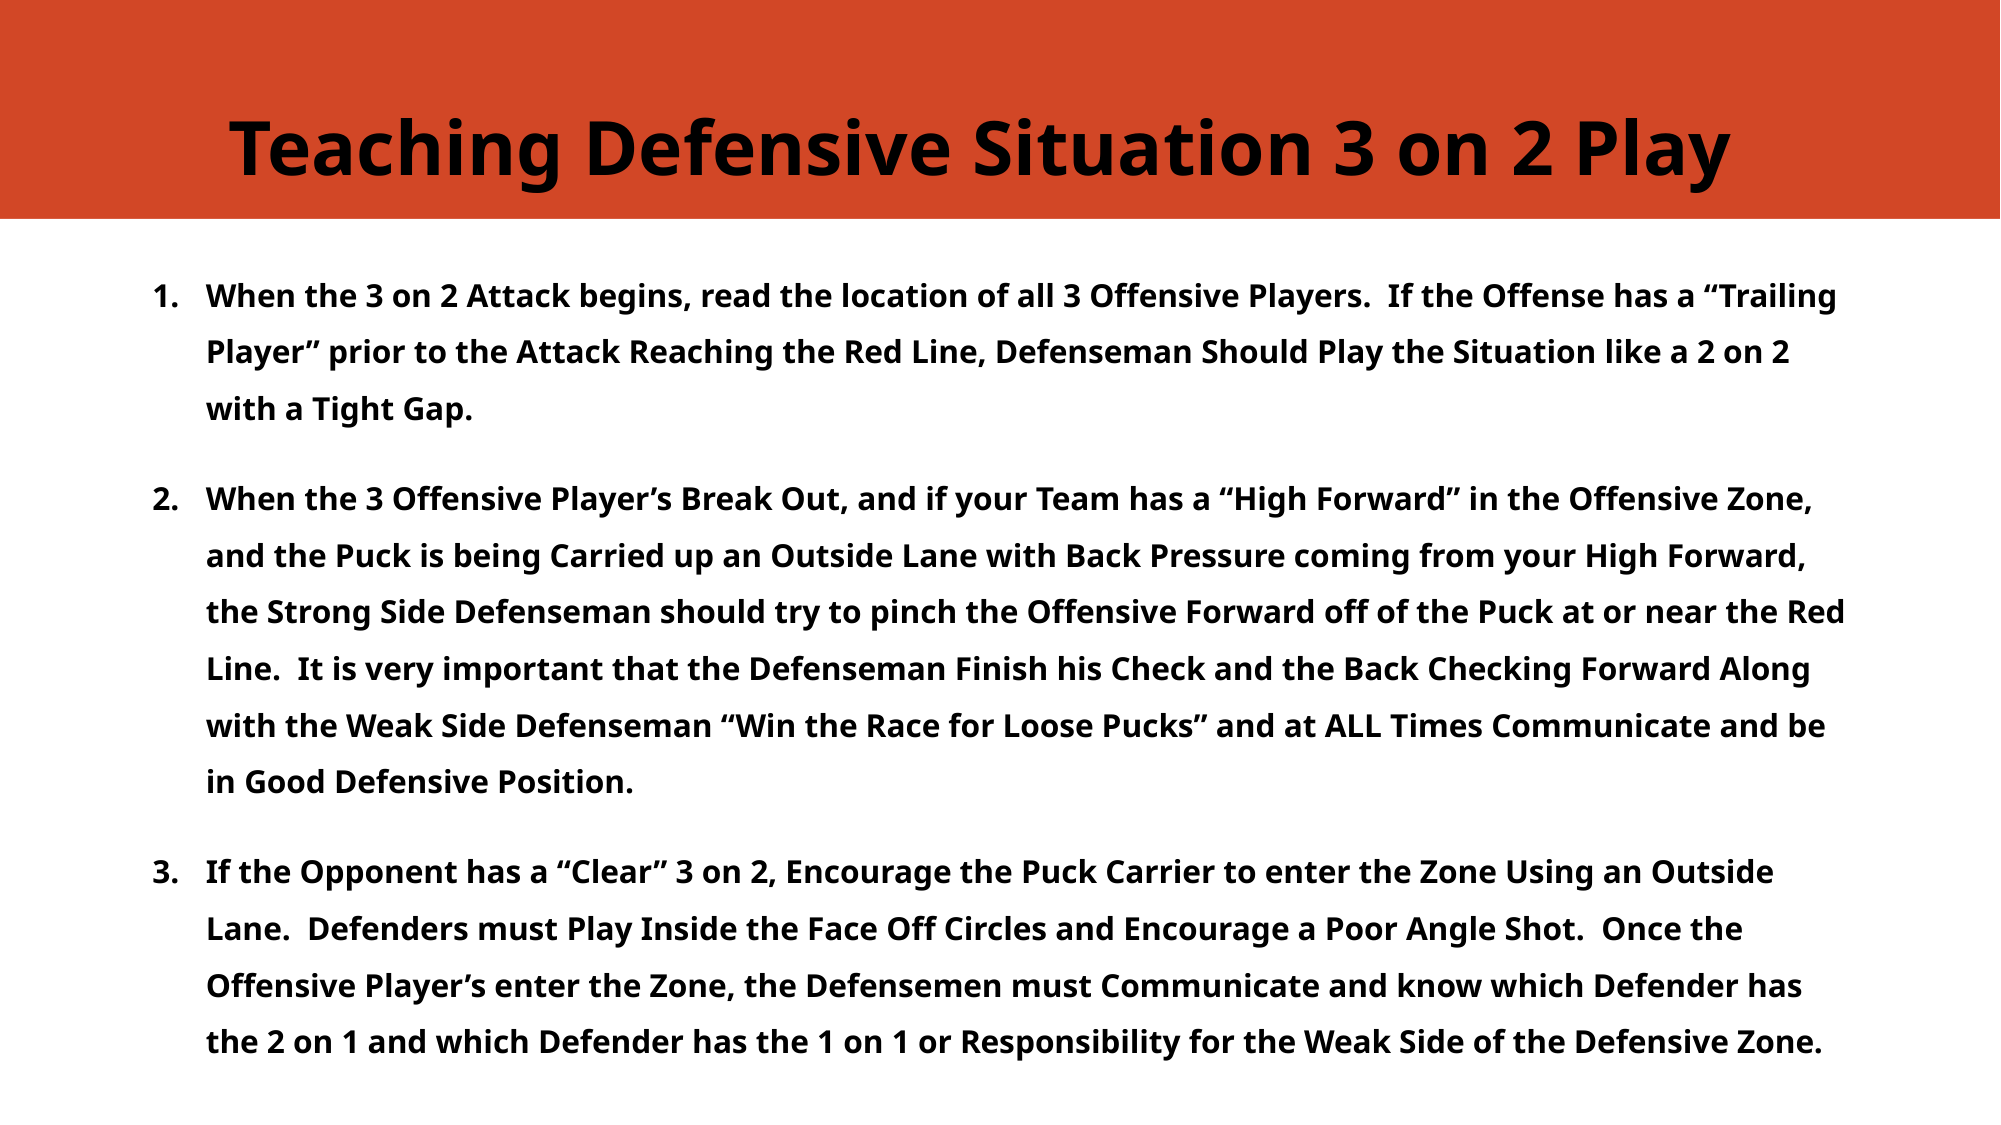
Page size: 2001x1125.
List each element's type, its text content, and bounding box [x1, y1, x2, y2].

title Teaching Defensive Situation 3 on 2 Play [99, 0, 1863, 199]
list When the 3 on 2 Attack begins, read the location of all 3 Offensive Players. If the Offense has a “Trailing Player” prior to the Attack Reaching the Red Line, Defenseman Should Play the Situation like a 2 on 2 with a Tight Gap. When the 3 Offensive Player’s Break Out, and if your Team has a “High Forward” in the Offensive Zone, and the Puck is being Carried up an Outside Lane with Back Pressure coming from your High Forward, the Strong Side Defenseman should try to pinch the Offensive Forward off of the Puck at or near the Red Line. It is very important that the Defenseman Finish his Check and the Back Checking Forward Along with the Weak Side Defenseman “Win the Race for Loose Pucks” and at ALL Times Communicate and be in Good Defensive Position. If the Opponent has a “Clear” 3 on 2, Encourage the Puck Carrier to enter the Zone Using an Outside Lane. Defenders must Play Inside the Face Off Circles and Encourage a Poor Angle Shot. Once the Offensive Player’s enter the Zone, the Defensemen must Communicate and know which Defender has the 2 on 1 and which Defender has the 1 on 1 or Responsibility for the Weak Side of the Defensive Zone. [137, 249, 1863, 1086]
